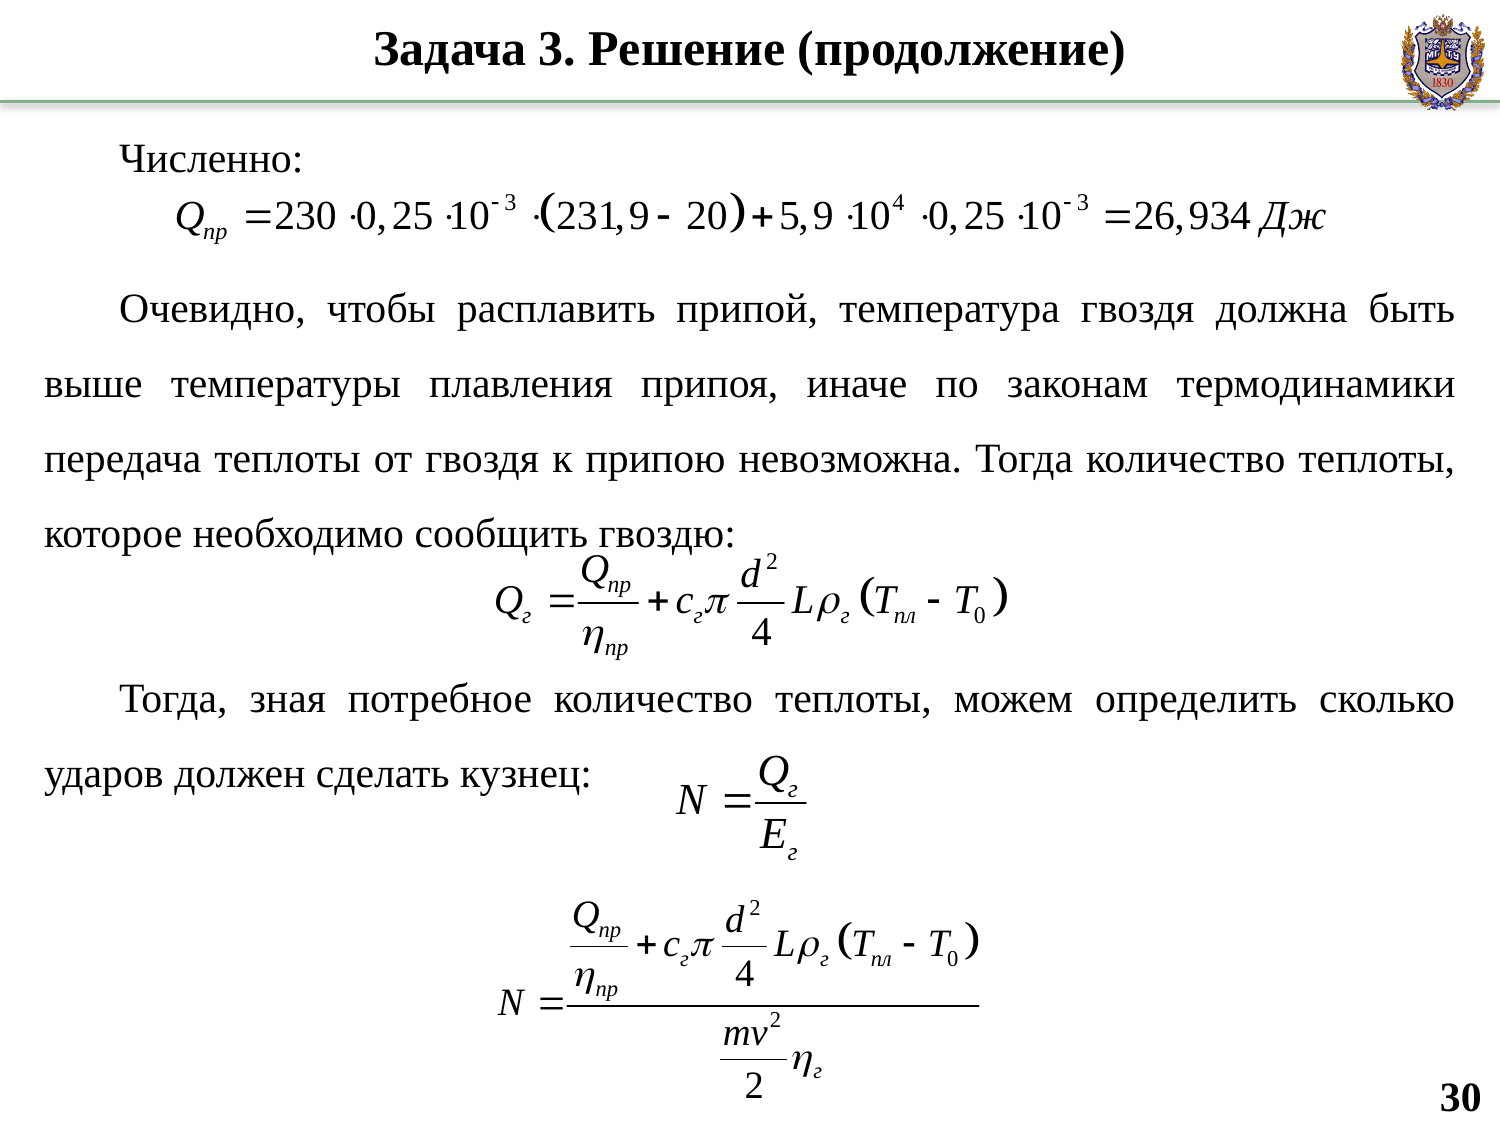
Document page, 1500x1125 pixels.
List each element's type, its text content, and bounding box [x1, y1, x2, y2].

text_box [667, 743, 815, 870]
title Задача 3. Решение (продолжение) [153, 0, 1347, 90]
slide_number 30 [1421, 1065, 1500, 1125]
text_box [659, 15, 841, 60]
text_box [488, 541, 1012, 669]
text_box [489, 889, 987, 1107]
text_box Численно: Очевидно, чтобы расплавить припой, температура гвоздя должна быть выше температуры плавления припоя, иначе по законам термодинамики передача теплоты от гвоздя к припою невозможна. Тогда количество теплоты, которое необходимо сообщить гвоздю: Тогда, зная потребное количество теплоты, можем определить сколько ударов должен сделать кузнец: [29, 111, 1471, 804]
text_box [169, 184, 1331, 253]
picture [1399, 12, 1487, 114]
